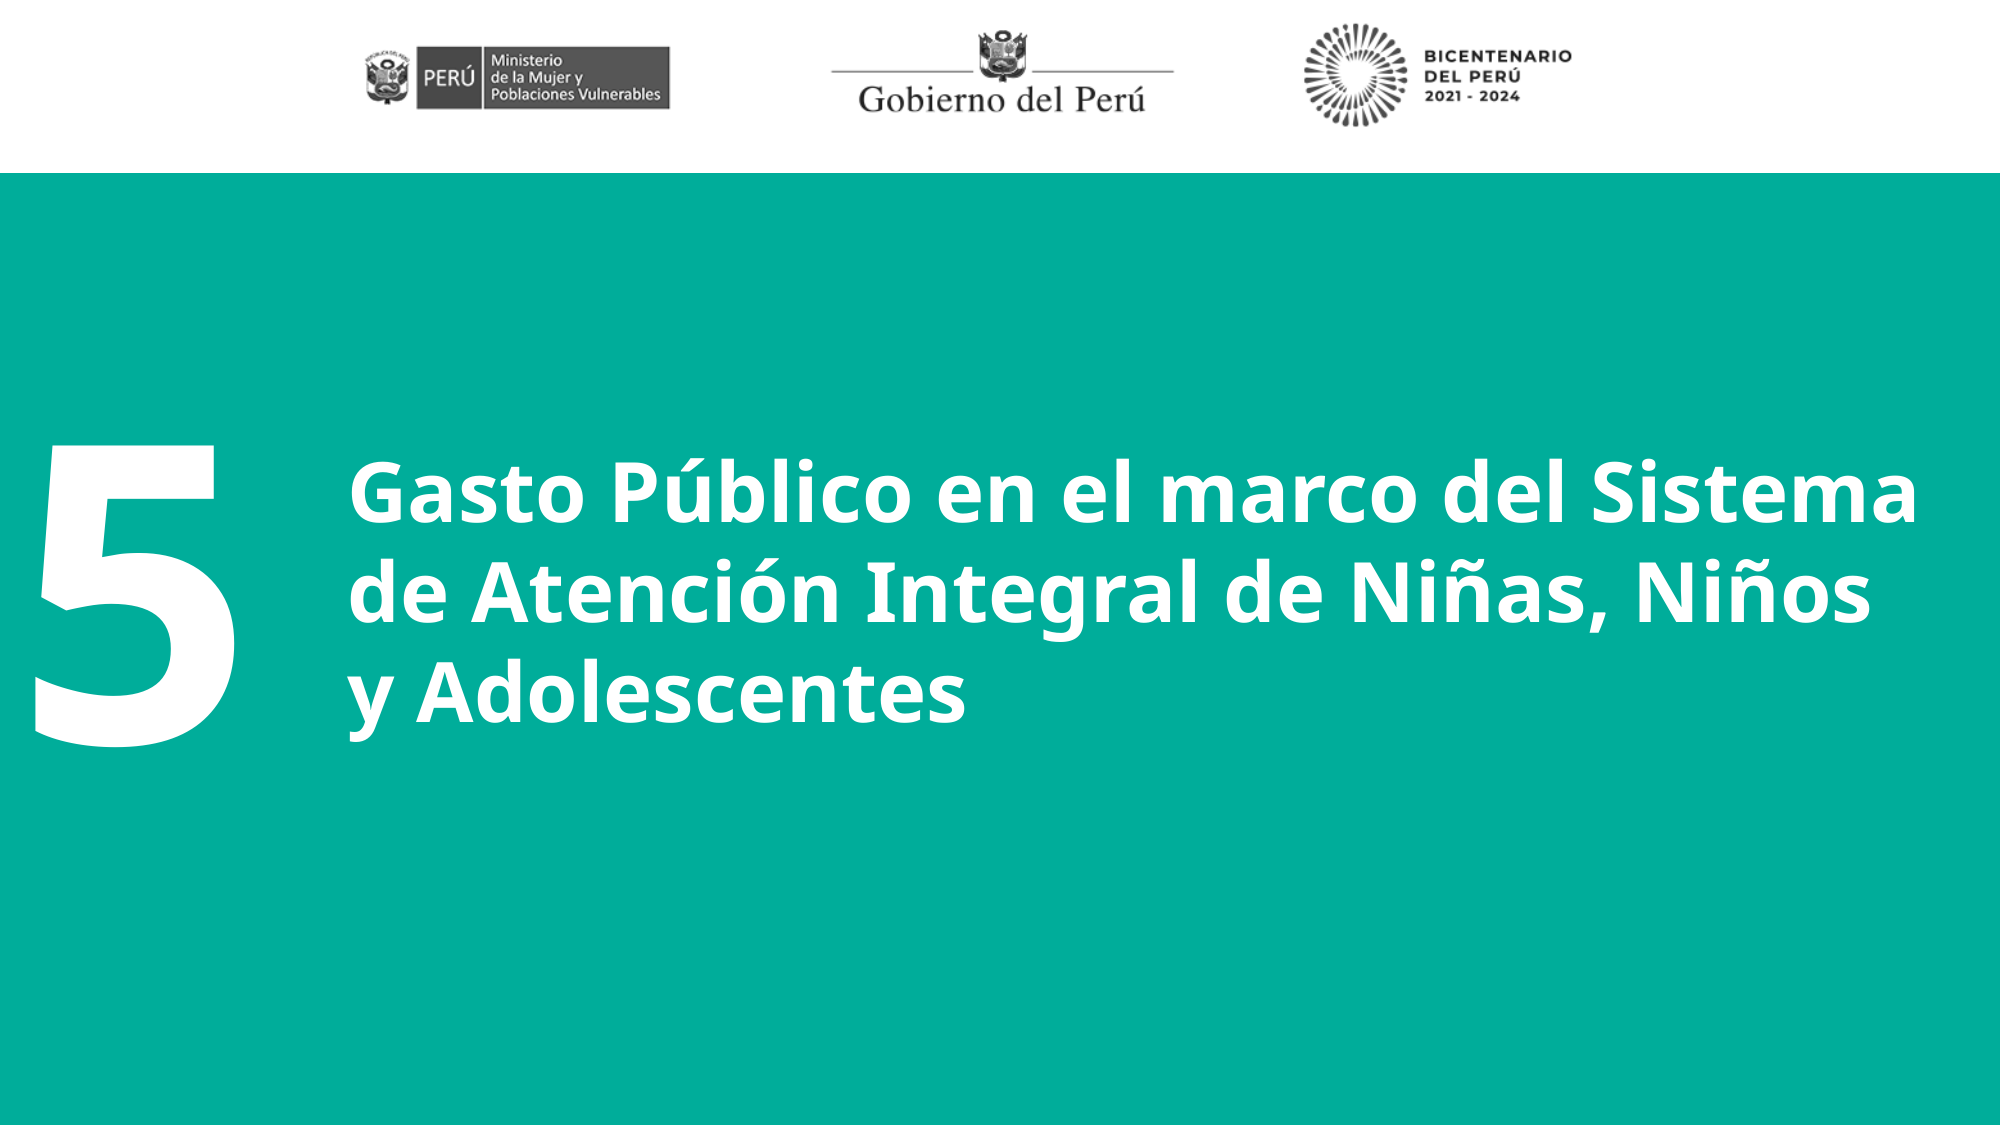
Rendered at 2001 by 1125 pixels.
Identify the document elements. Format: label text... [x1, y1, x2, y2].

picture [0, 173, 2000, 1125]
text_box Gasto Público en el marco del Sistema de Atención Integral de Niñas, Niños y Adolescentes [332, 431, 1938, 747]
title 5 [0, 287, 246, 929]
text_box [0, 0, 2000, 172]
